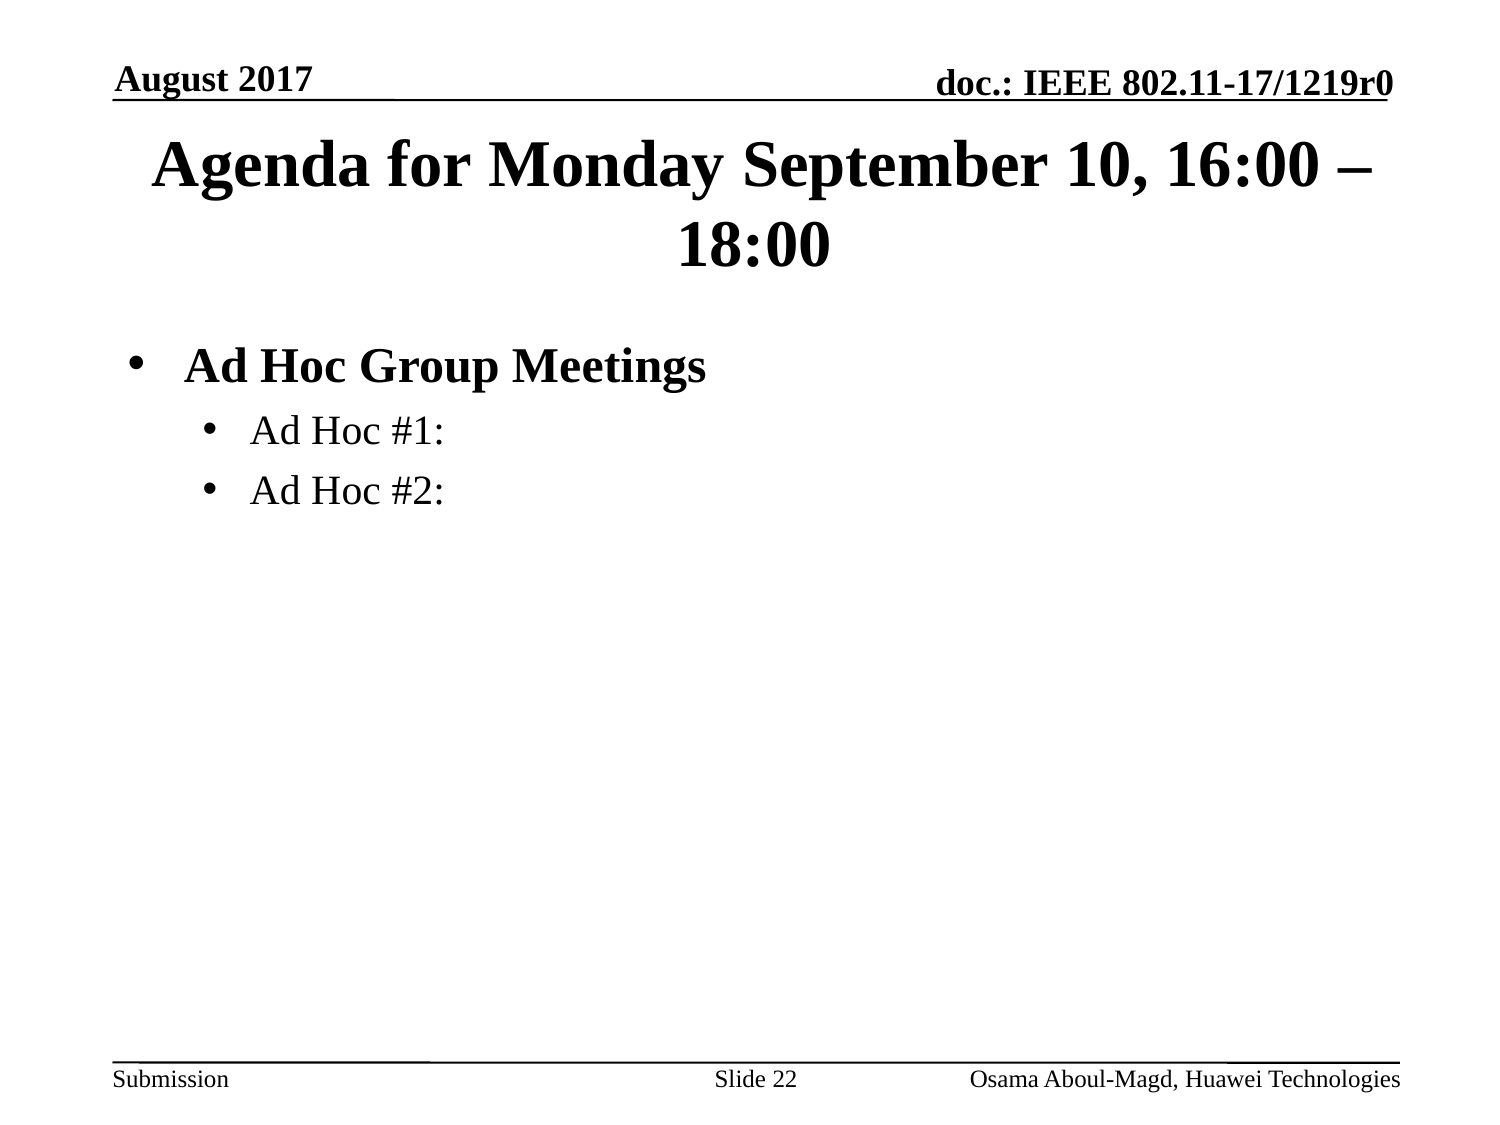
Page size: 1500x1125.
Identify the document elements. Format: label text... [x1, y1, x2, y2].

title Agenda for Monday September 10, 16:00 – 18:00 [99, 112, 1426, 288]
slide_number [114, 54, 423, 100]
slide_number Slide 22 [712, 1061, 800, 1123]
list Ad Hoc Group Meetings Ad Hoc #1: Ad Hoc #2: [112, 324, 1388, 1000]
footer Osama Aboul-Magd, Huawei Technologies [878, 1061, 1402, 1093]
